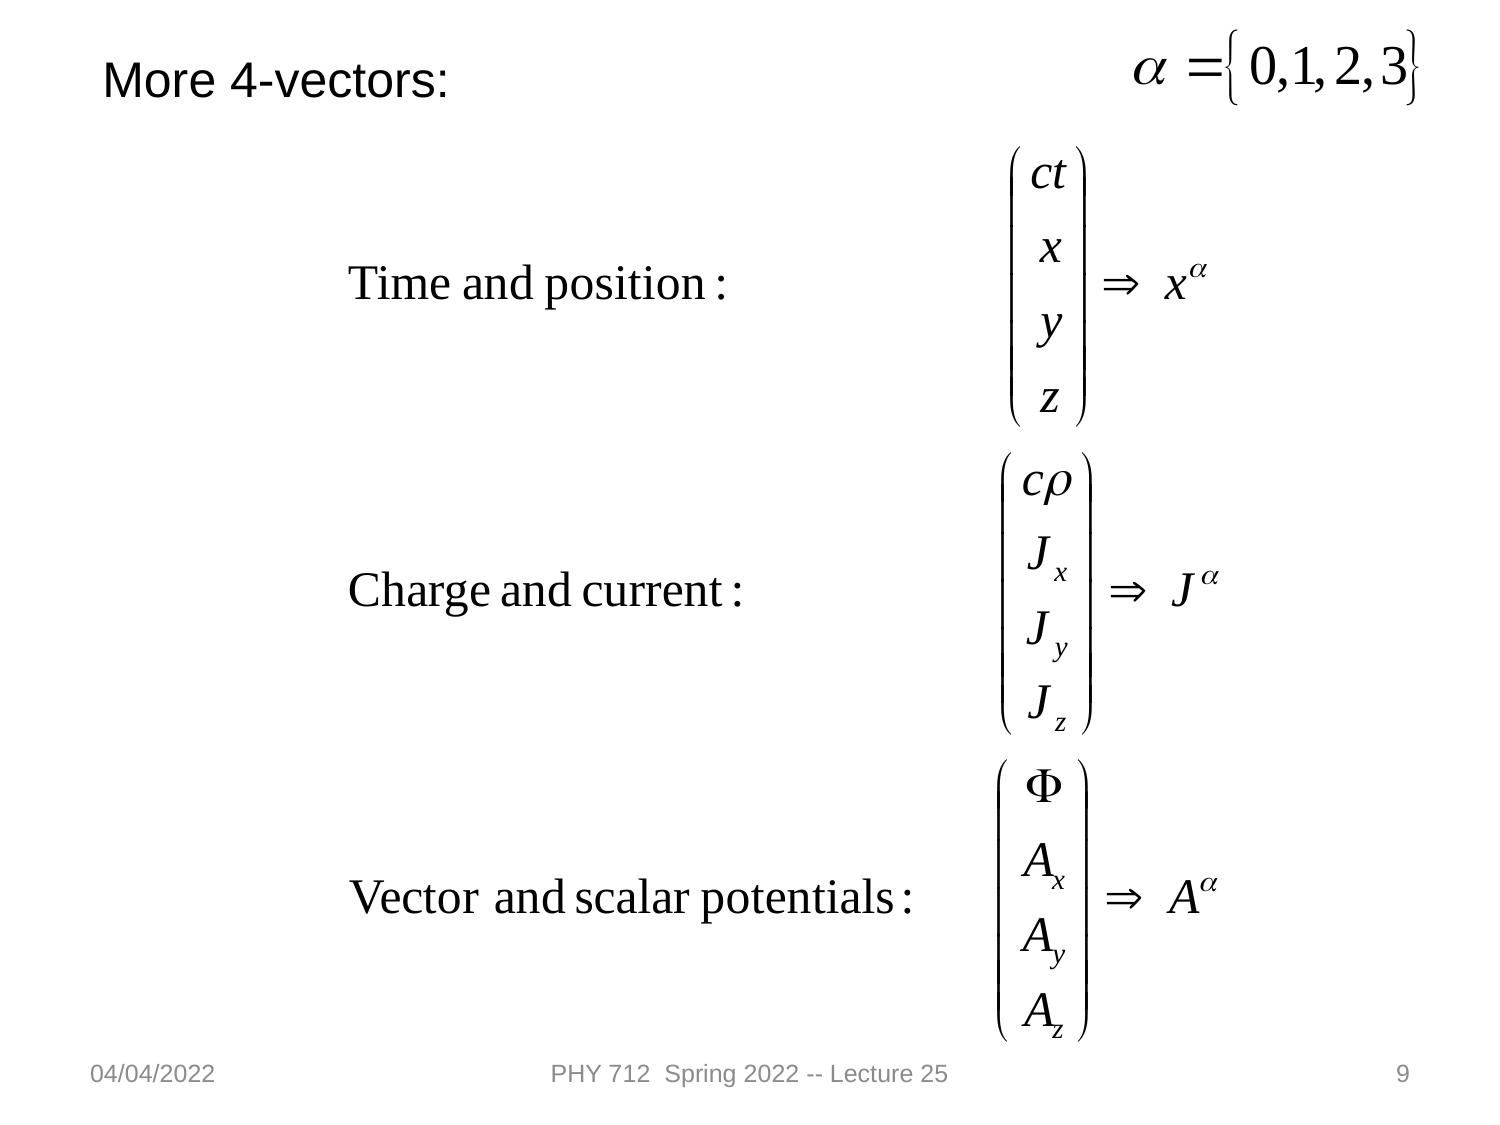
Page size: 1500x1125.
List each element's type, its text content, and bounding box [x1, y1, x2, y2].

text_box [340, 133, 1236, 1055]
text_box More 4-vectors: [87, 39, 1119, 115]
slide_number 9 [1074, 1042, 1425, 1103]
footer PHY 712 Spring 2022 -- Lecture 25 [512, 1062, 988, 1103]
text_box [1124, 23, 1439, 119]
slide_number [75, 1042, 425, 1103]
